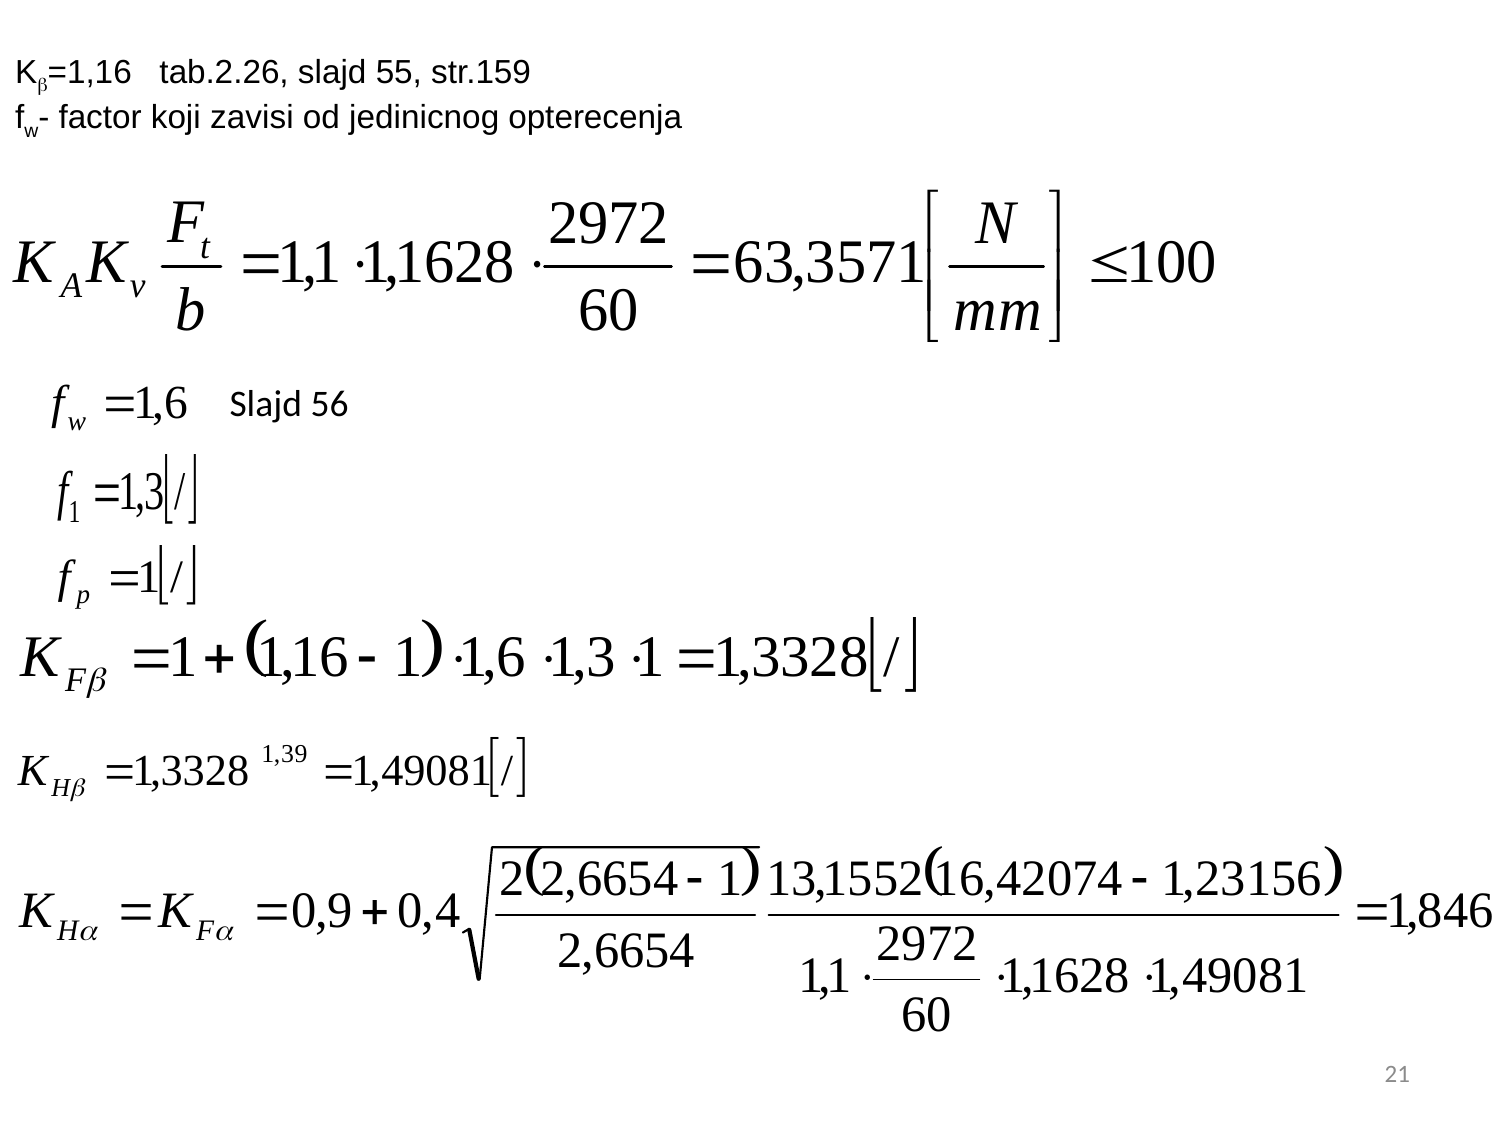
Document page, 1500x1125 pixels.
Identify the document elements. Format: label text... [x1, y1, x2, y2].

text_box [2, 178, 1228, 355]
title K=1,16 tab.2.26, slajd 55, str.159 fw- factor koji zavisi od jedinicnog opterecenja [0, 23, 1500, 168]
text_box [9, 617, 929, 711]
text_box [34, 370, 198, 443]
text_box Slajd 56 [214, 371, 615, 432]
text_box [43, 454, 205, 533]
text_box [9, 733, 532, 812]
slide_number 21 [1074, 1052, 1425, 1103]
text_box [9, 834, 1500, 1043]
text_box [41, 545, 205, 615]
